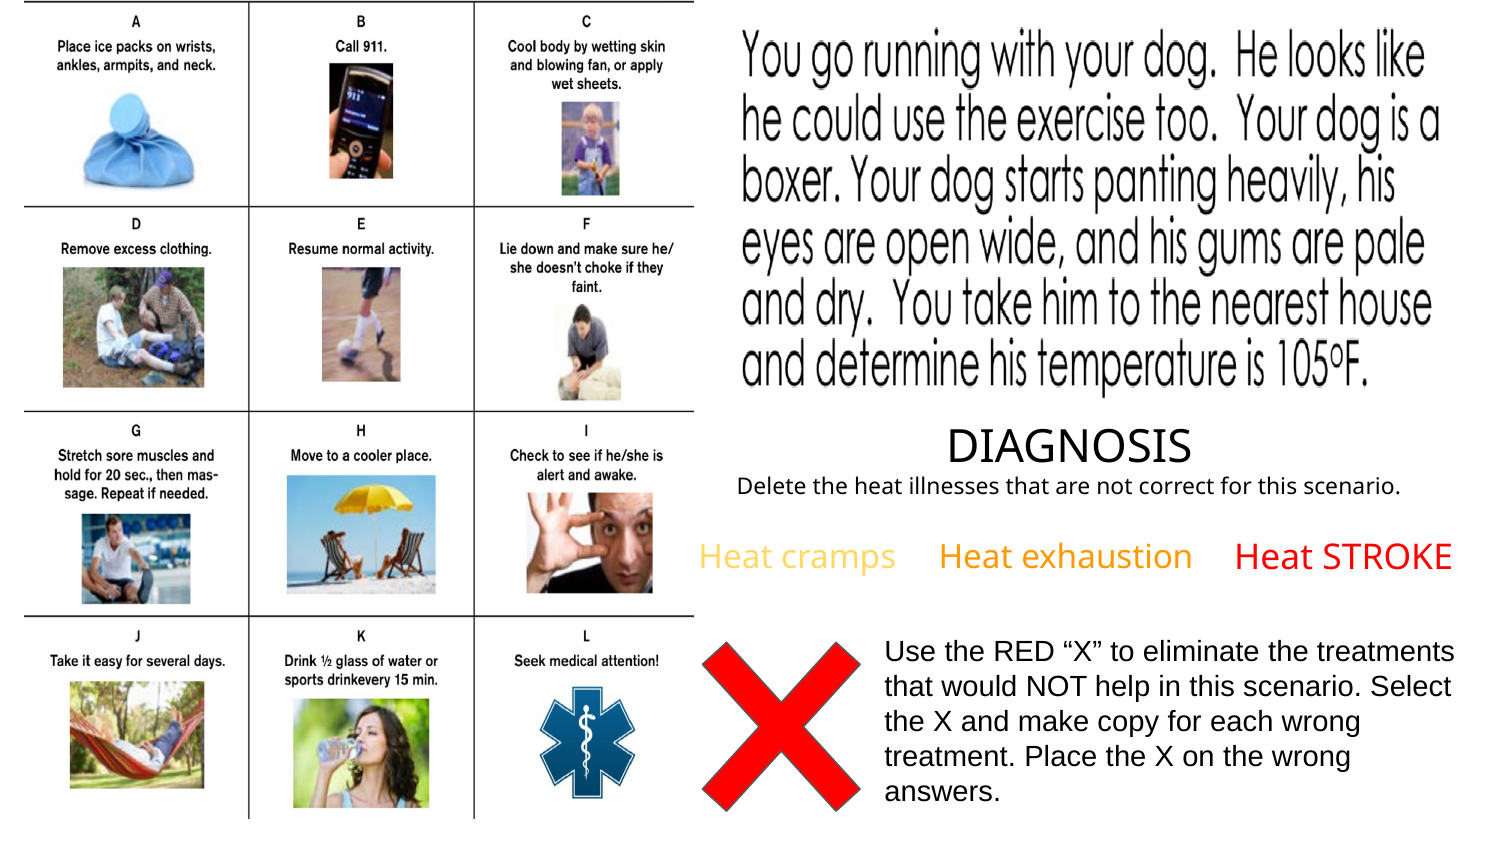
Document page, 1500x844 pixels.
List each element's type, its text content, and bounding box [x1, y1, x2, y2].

text_box Heat cramps [698, 520, 909, 590]
text_box Use the RED “X” to eliminate the treatments that would NOT help in this scenario. Select the X and make copy for each wrong treatment. Place the X on the wrong answers. [869, 617, 1480, 822]
picture [727, 0, 1480, 423]
picture [24, 0, 694, 819]
text_box DIAGNOSIS Delete the heat illnesses that are not correct for this scenario. [698, 401, 1462, 514]
text_box Heat exhaustion [909, 520, 1187, 590]
text_box Heat STROKE [1187, 519, 1500, 592]
text_box [702, 642, 861, 812]
